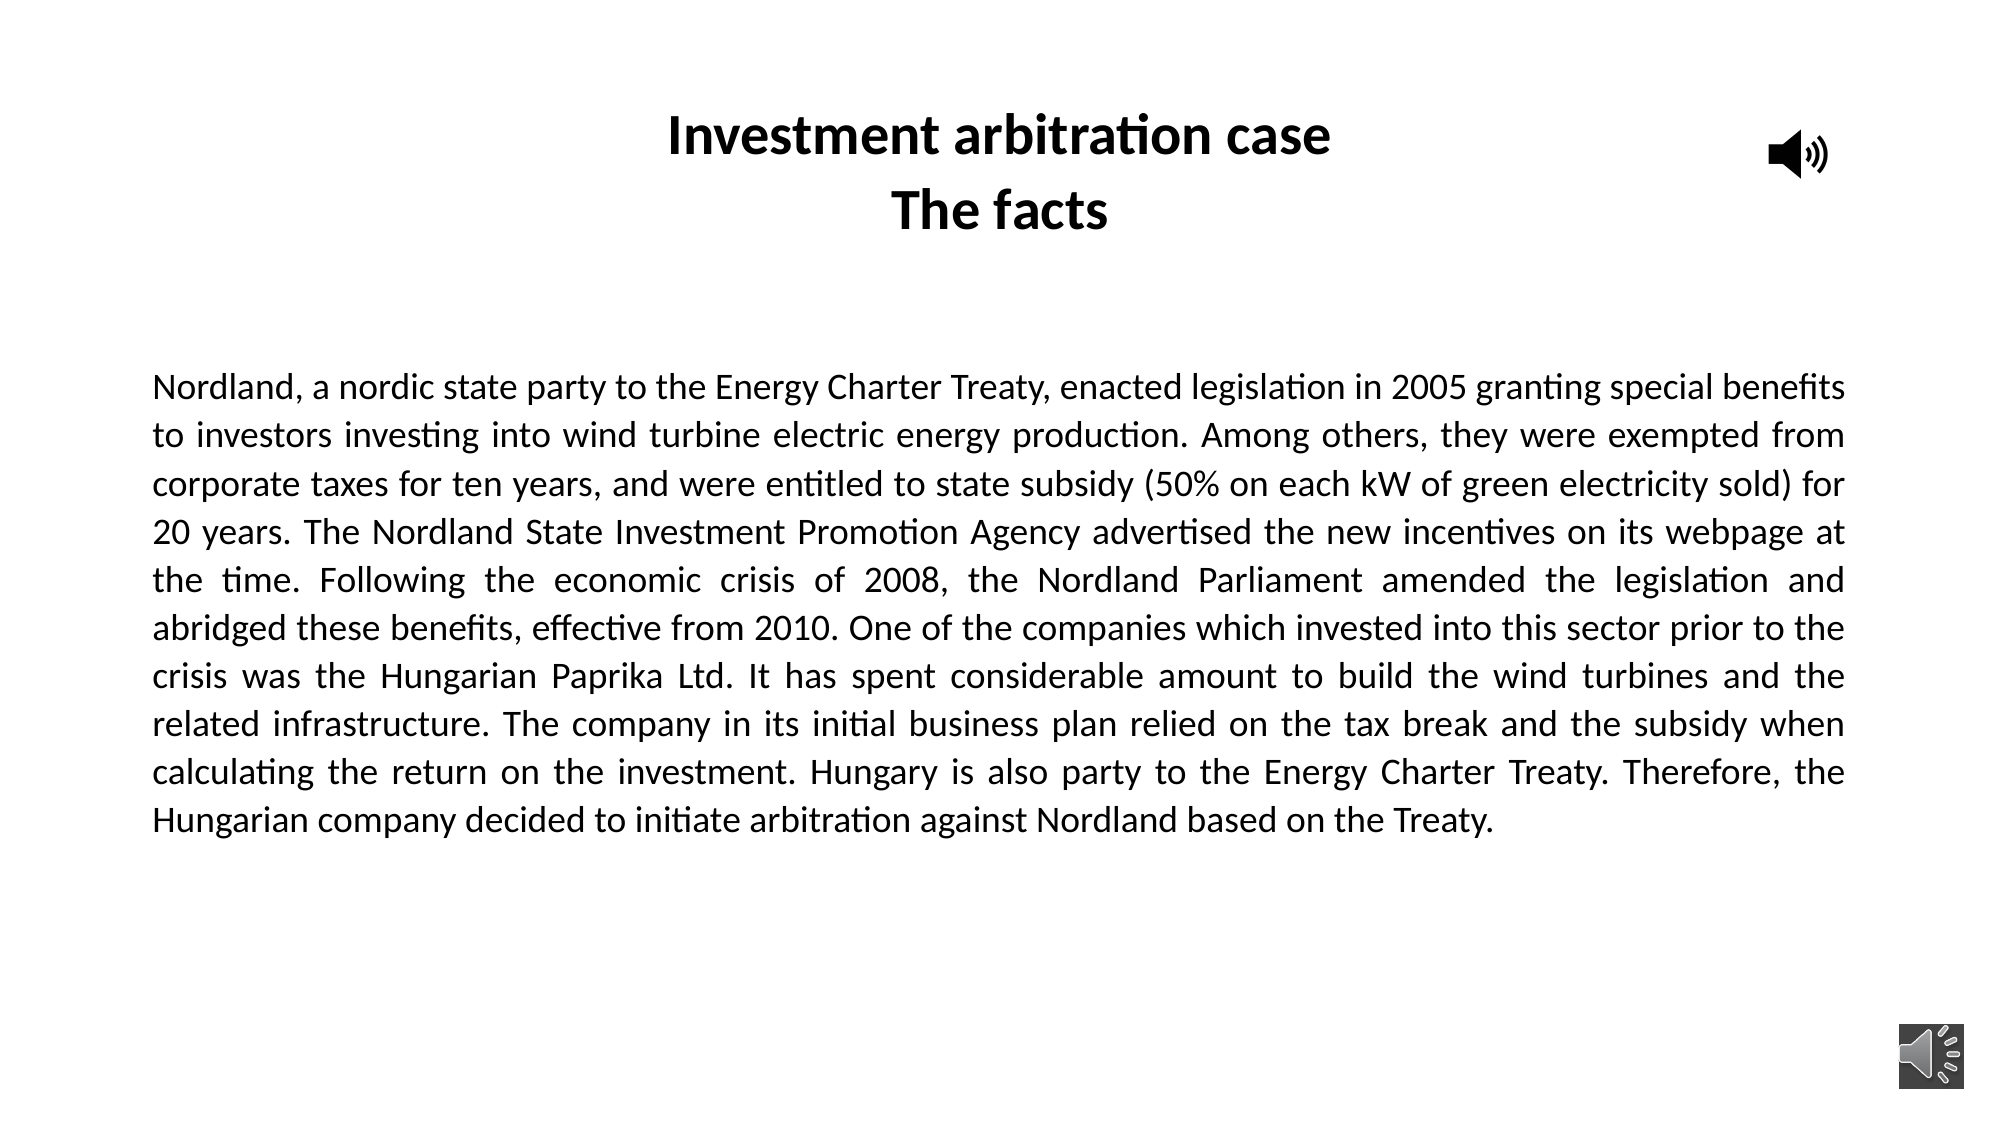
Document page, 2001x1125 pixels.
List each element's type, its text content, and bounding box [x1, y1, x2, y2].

picture [1897, 1022, 1965, 1090]
title Investment arbitration case The facts [137, 59, 1863, 273]
picture [1766, 119, 1836, 189]
list Nordland, a nordic state party to the Energy Charter Treaty, enacted legislation in 2005 granting special benefits to investors investing into wind turbine electric energy production. Among others, they were exempted from corporate taxes for ten years, and were entitled to state subsidy (50% on each kW of green electricity sold) for 20 years. The Nordland State Investment Promotion Agency advertised the new incentives on its webpage at the time. Following the economic crisis of 2008, the Nordland Parliament amended the legislation and abridged these benefits, effective from 2010. One of the companies which invested into this sector prior to the crisis was the Hungarian Paprika Ltd. It has spent considerable amount to build the wind turbines and the related infrastructure. The company in its initial business plan relied on the tax break and the subsidy when calculating the return on the investment. Hungary is also party to the Energy Charter Treaty. Therefore, the Hungarian company decided to initiate arbitration against Nordland based on the Treaty. [137, 351, 1863, 1066]
